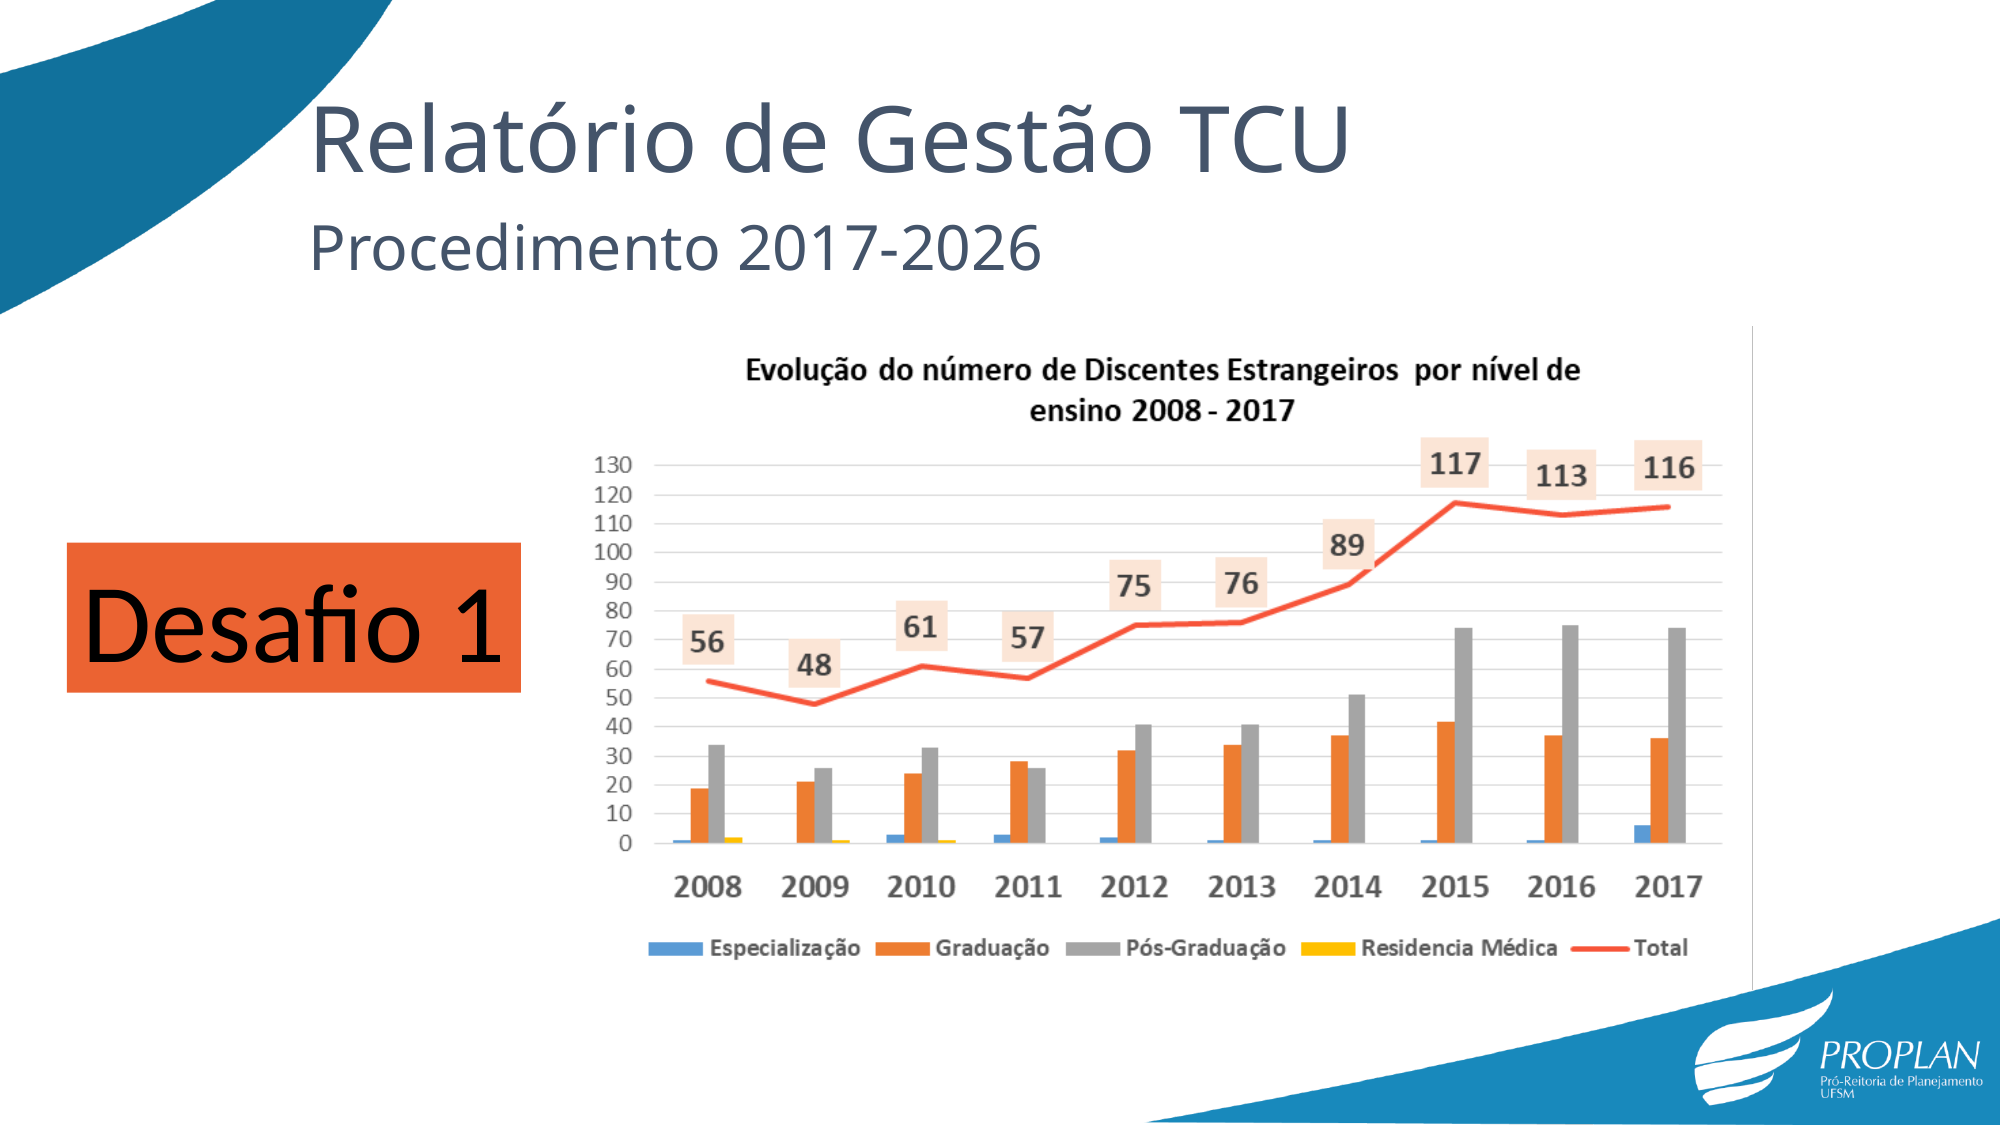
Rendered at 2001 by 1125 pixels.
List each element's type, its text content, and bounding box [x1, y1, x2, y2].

text_box Relatório de Gestão TCU [294, 73, 1875, 199]
text_box Procedimento 2017-2026 [293, 200, 1935, 290]
text_box Desafio 1 [66, 542, 521, 693]
picture [0, 0, 2000, 1125]
